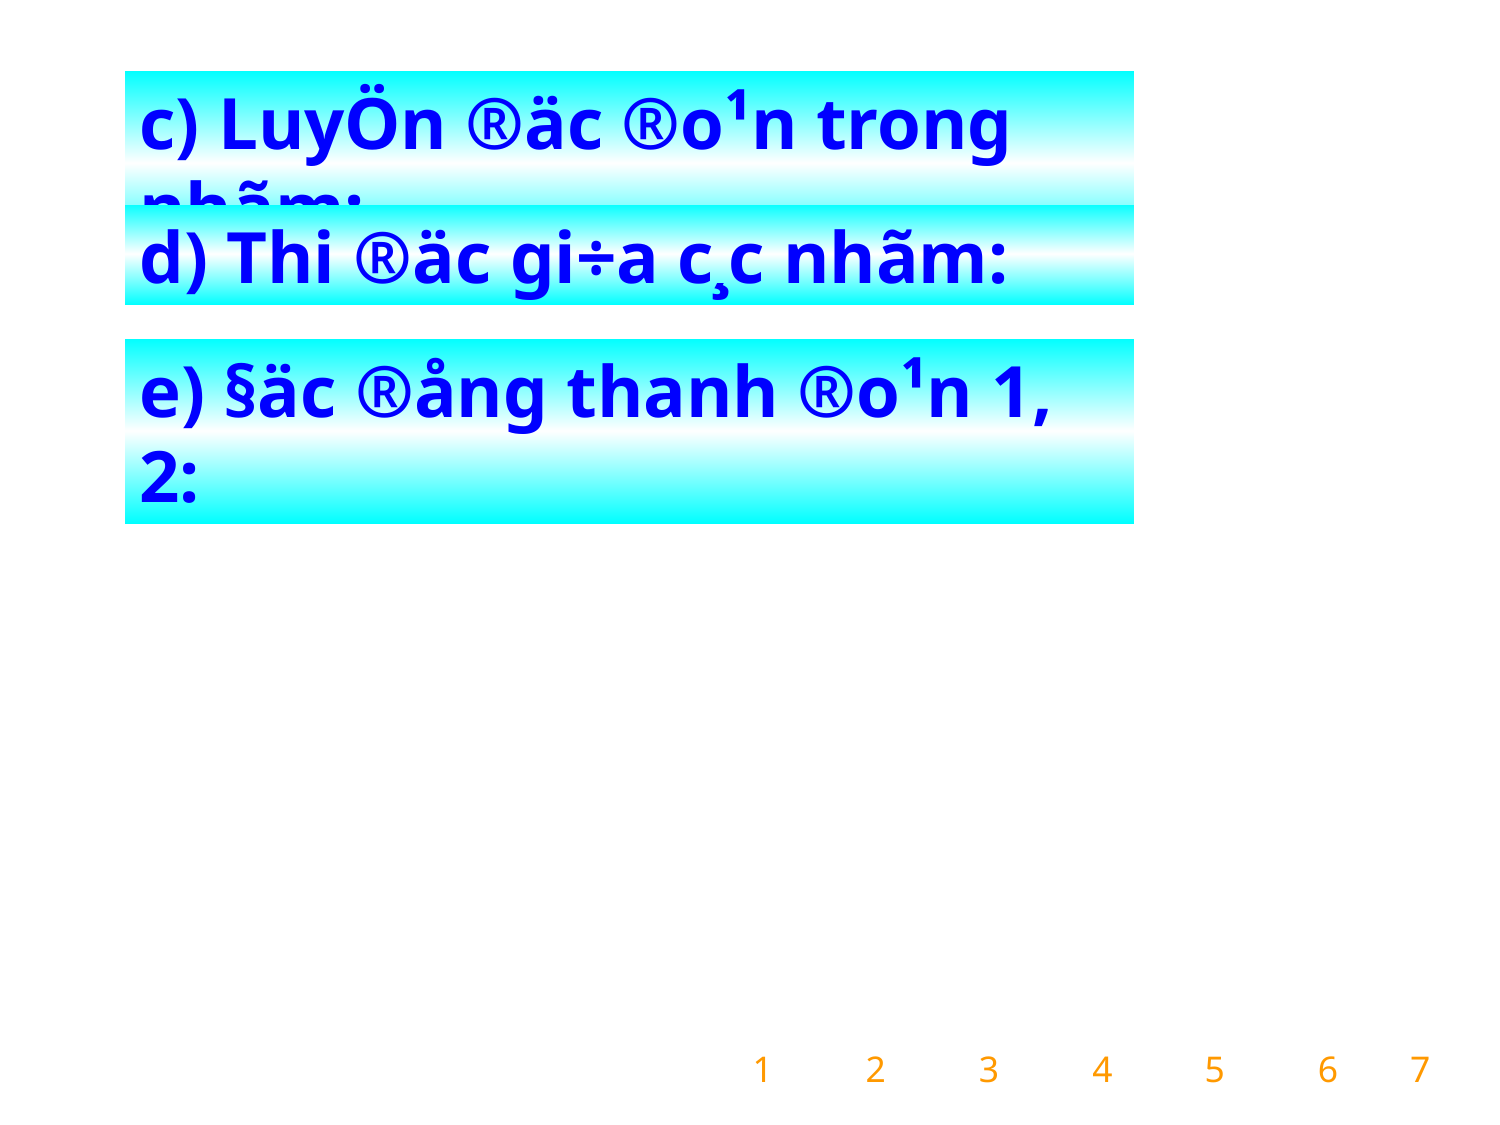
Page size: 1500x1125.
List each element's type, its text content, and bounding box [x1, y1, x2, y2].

text_box 6 [1303, 1039, 1362, 1097]
text_box 3 [964, 1039, 1023, 1097]
text_box d) Thi ®äc gi÷a c¸c nhãm: [125, 205, 1134, 305]
text_box 2 [851, 1039, 909, 1097]
text_box 5 [1190, 1039, 1249, 1097]
text_box e) §äc ®ång thanh ®o¹n 1, 2: [125, 339, 1134, 524]
text_box c) LuyÖn ®äc ®o¹n trong nhãm: [125, 71, 1134, 205]
text_box 7 [1395, 1039, 1454, 1097]
text_box 4 [1077, 1039, 1136, 1097]
text_box 1 [738, 1039, 797, 1097]
